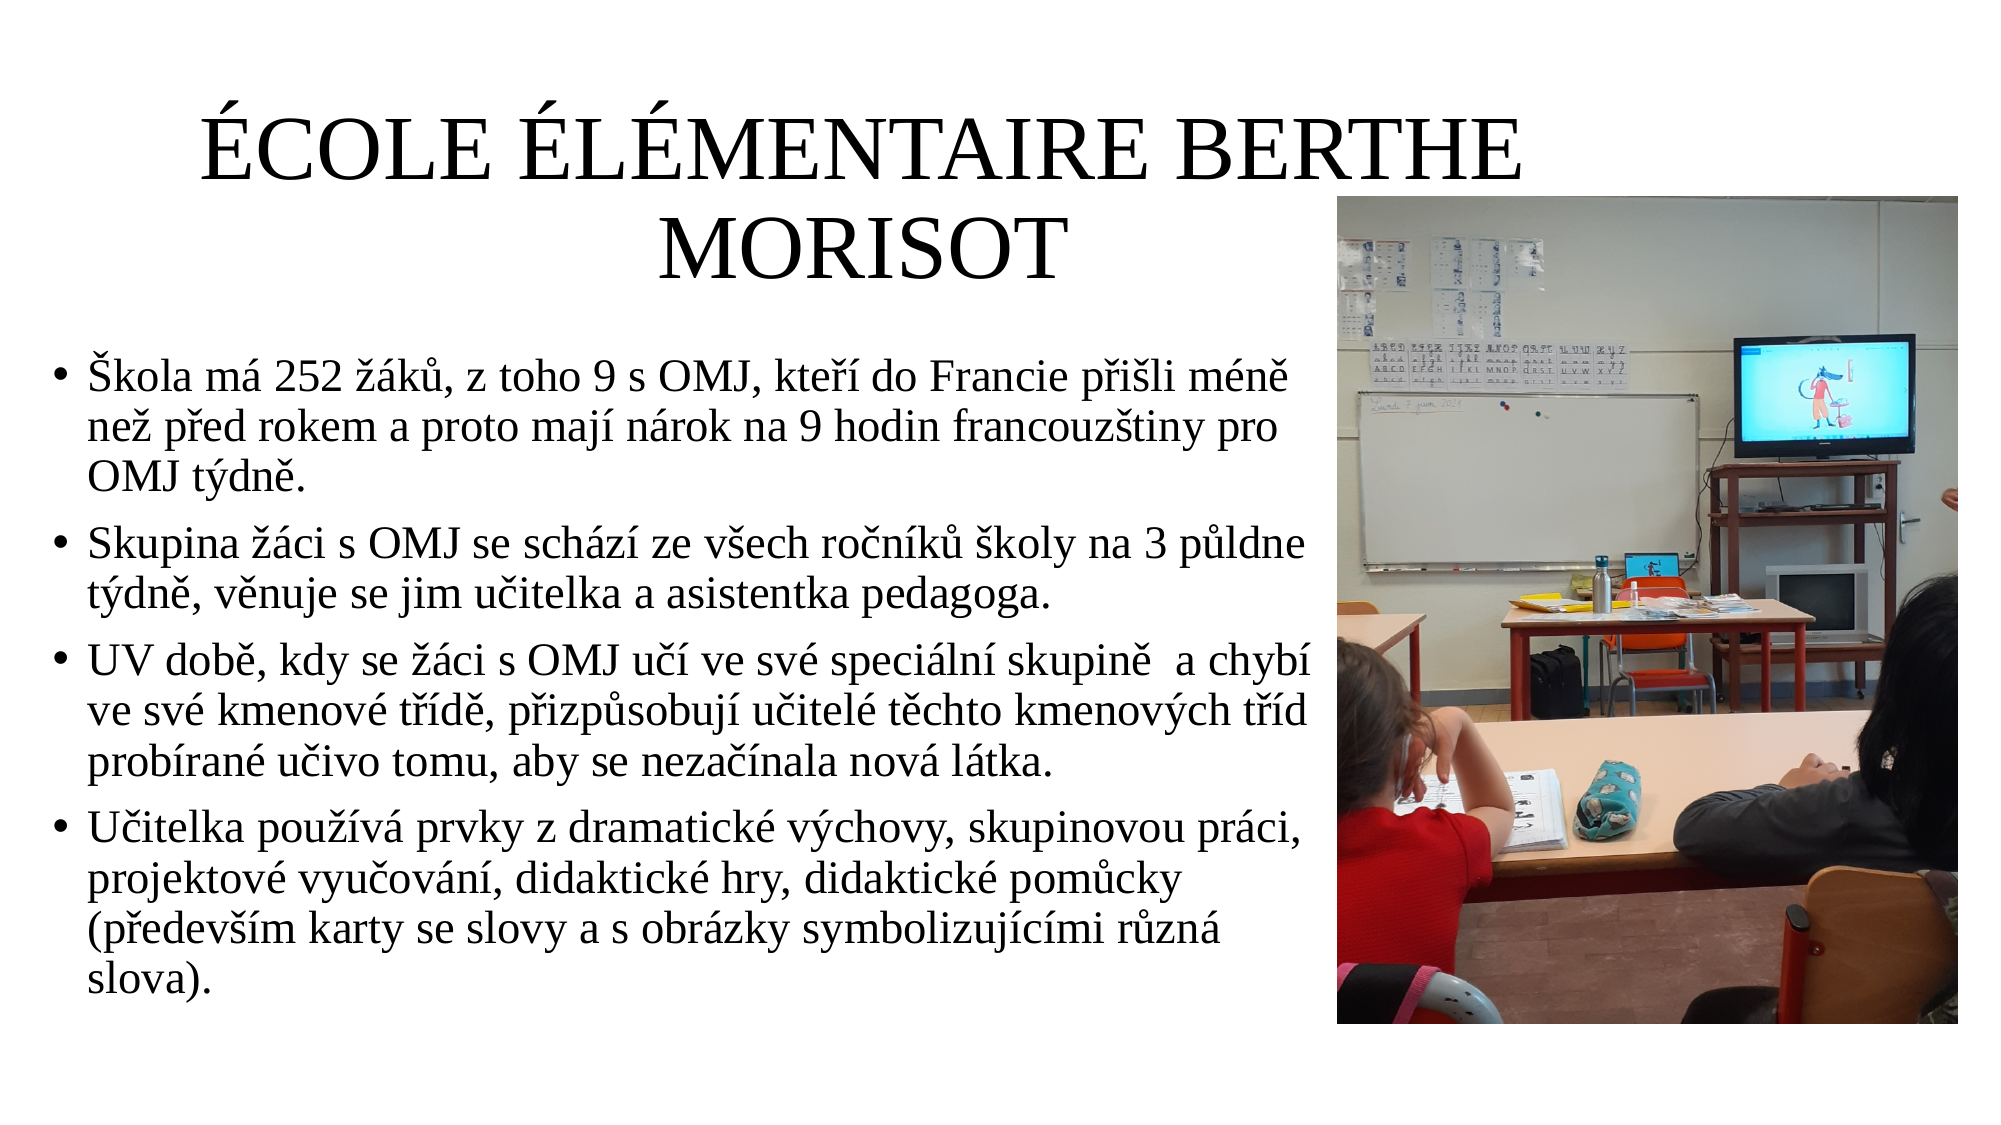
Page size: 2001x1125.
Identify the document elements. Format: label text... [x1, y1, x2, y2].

list Škola má 252 žáků, z toho 9 s OMJ, kteří do Francie přišli méně než před rokem a proto mají nárok na 9 hodin francouzštiny pro OMJ týdně. Skupina žáci s OMJ se schází ze všech ročníků školy na 3 půldne týdně, věnuje se jim učitelka a asistentka pedagoga. UV době, kdy se žáci s OMJ učí ve své speciální skupině a chybí ve své kmenové třídě, přizpůsobují učitelé těchto kmenových tříd probírané učivo tomu, aby se nezačínala nová látka. Učitelka používá prvky z dramatické výchovy, skupinovou práci, projektové vyučování, didaktické hry, didaktické pomůcky (především karty se slovy a s obrázky symbolizujícími různá slova). [37, 343, 1345, 1064]
picture [1337, 196, 1958, 1024]
title ÉCOLE ÉLÉMENTAIRE BERTHE MORISOT [1, 91, 1726, 309]
